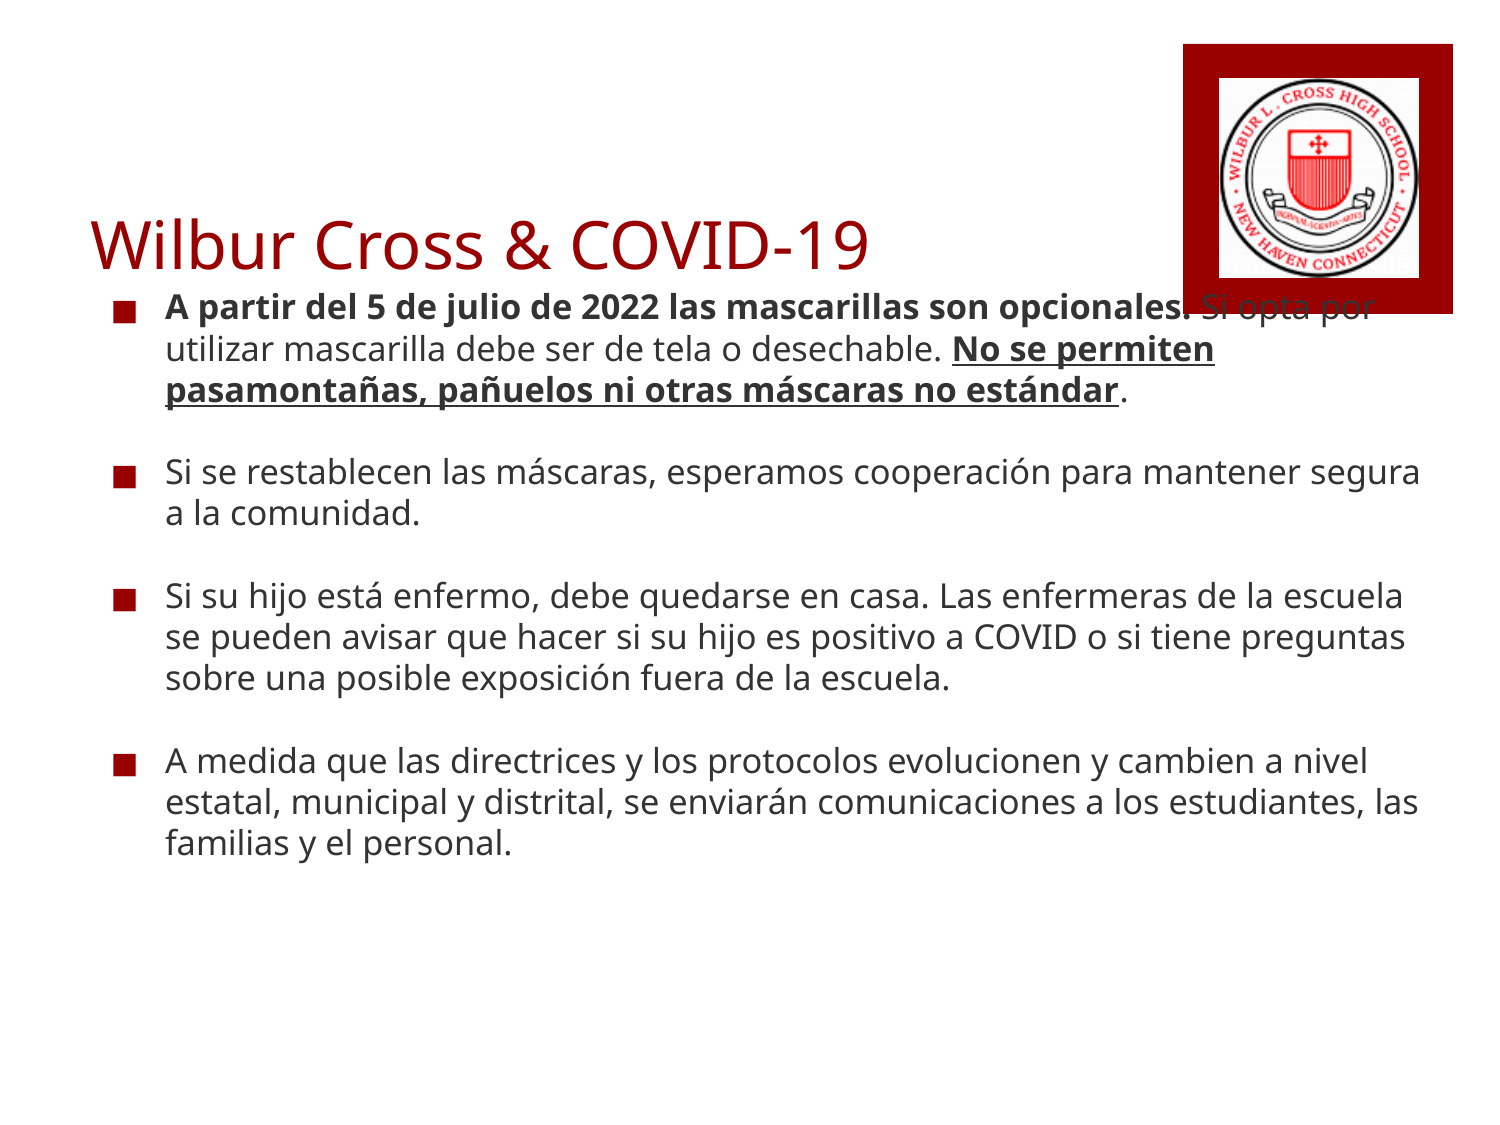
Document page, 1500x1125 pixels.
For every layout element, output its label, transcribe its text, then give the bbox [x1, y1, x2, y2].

picture [1219, 78, 1419, 277]
title Wilbur Cross & COVID-19 [75, 102, 1259, 277]
list A partir del 5 de julio de 2022 las mascarillas son opcionales. Si opta por utilizar mascarilla debe ser de tela o desechable. No se permiten pasamontañas, pañuelos ni otras máscaras no estándar. Si se restablecen las máscaras, esperamos cooperación para mantener segura a la comunidad. Si su hijo está enfermo, debe quedarse en casa. Las enfermeras de la escuela se pueden avisar que hacer si su hijo es positivo a COVID o si tiene preguntas sobre una posible exposición fuera de la escuela. A medida que las directrices y los protocolos evolucionen y cambien a nivel estatal, municipal y distrital, se enviarán comunicaciones a los estudiantes, las familias y el personal. [75, 277, 1446, 1102]
